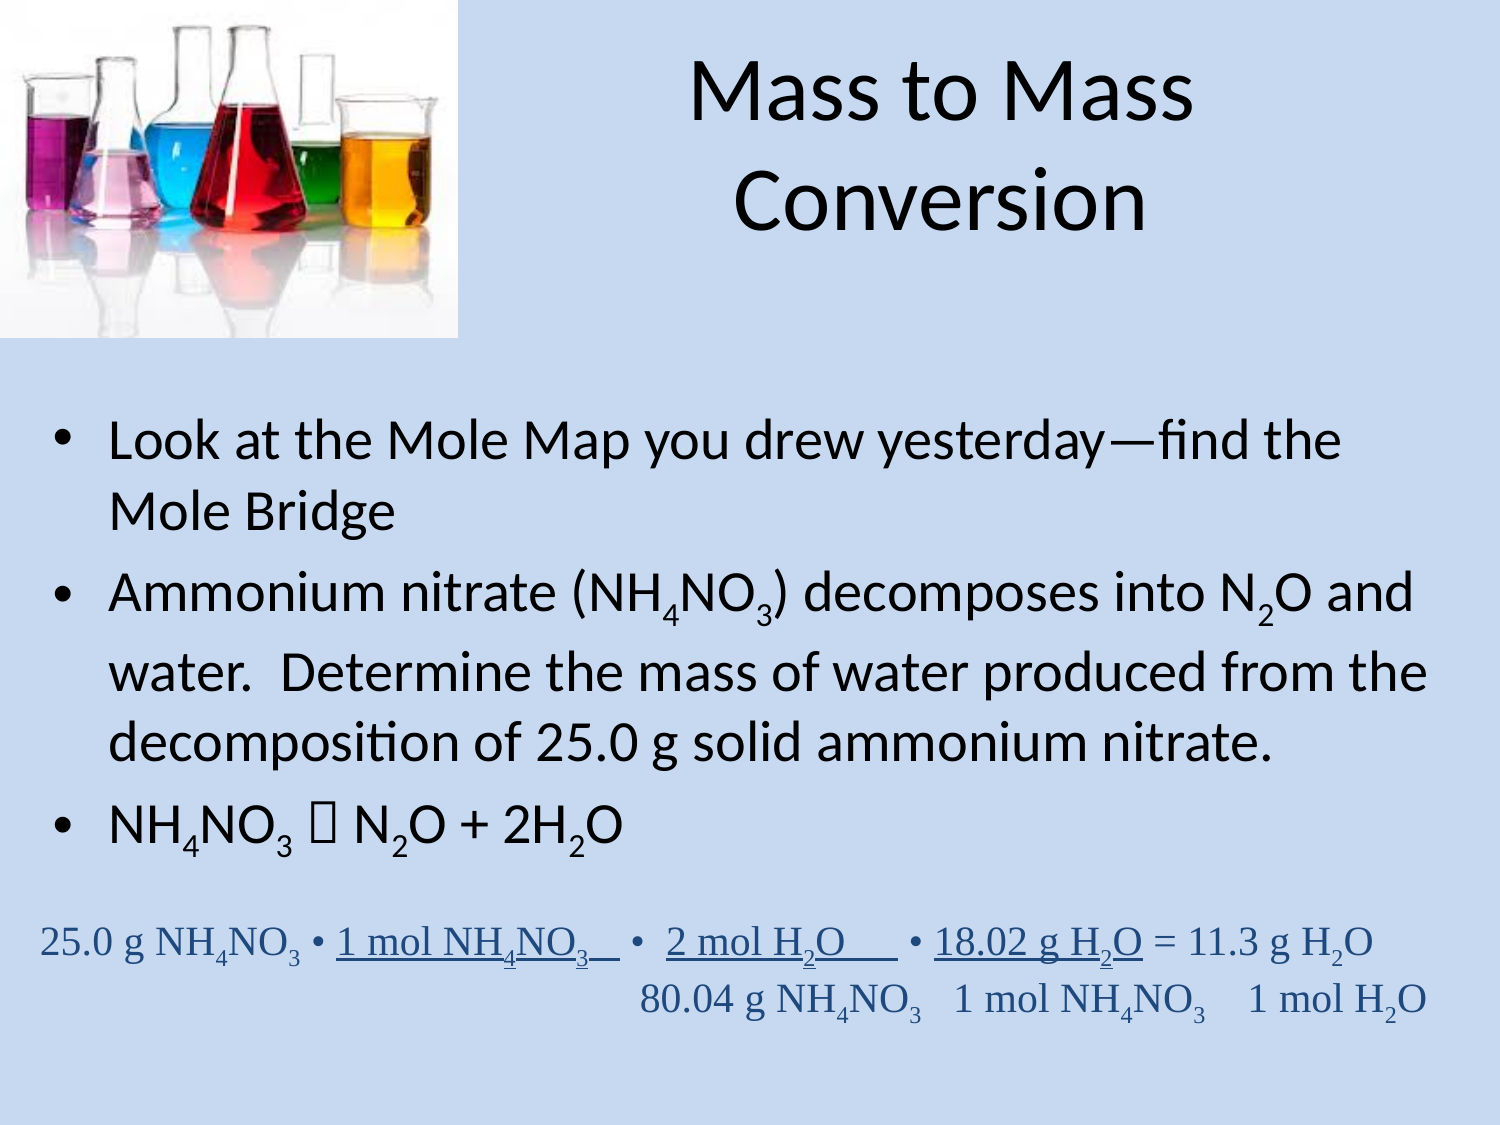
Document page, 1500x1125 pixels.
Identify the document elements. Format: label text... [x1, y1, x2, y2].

list Look at the Mole Map you drew yesterday—find the Mole Bridge Ammonium nitrate (NH4NO3) decomposes into N2O and water. Determine the mass of water produced from the decomposition of 25.0 g solid ammonium nitrate. NH4NO3  N2O + 2H2O [37, 393, 1463, 816]
title Mass to Mass Conversion [457, 44, 1426, 233]
picture [0, 0, 458, 338]
text_box 25.0 g NH4NO3 • 1 mol NH4NO3 • 2 mol H2O • 18.02 g H2O = 11.3 g H2O 80.04 g NH4NO3 1 mol NH4NO3 1 mol H2O [24, 906, 1488, 1036]
